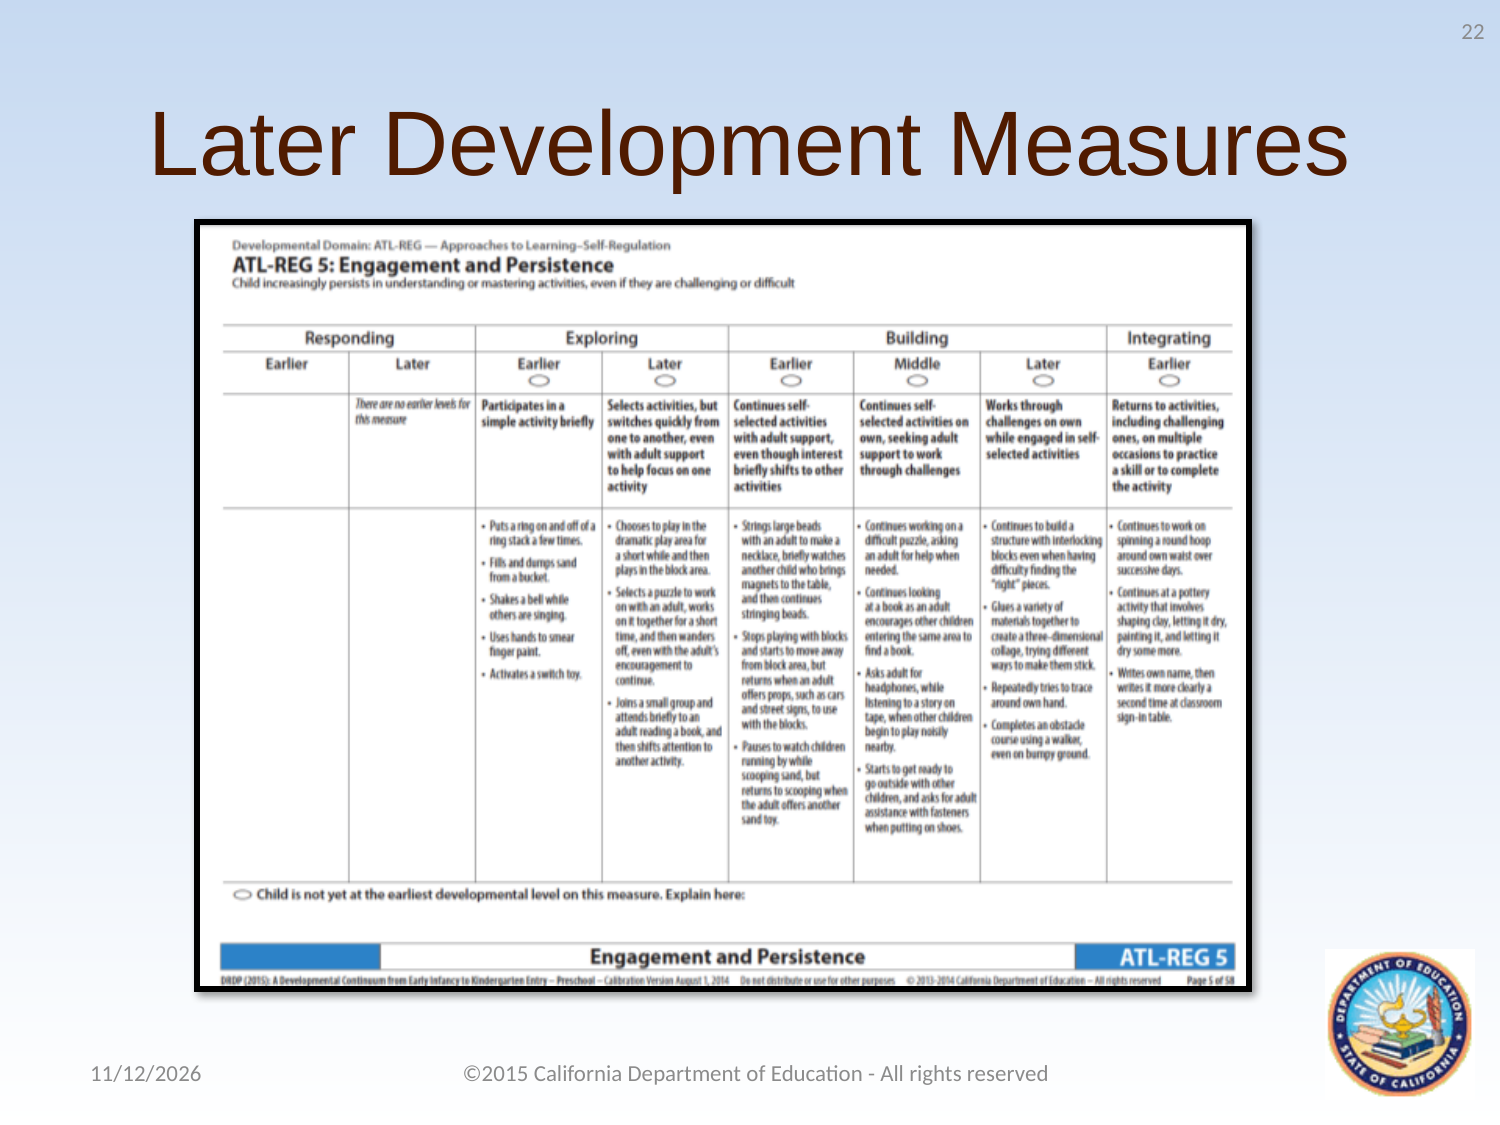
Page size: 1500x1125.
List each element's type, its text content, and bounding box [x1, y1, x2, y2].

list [199, 224, 1247, 987]
title Later Development Measures [75, 45, 1425, 233]
picture [1325, 949, 1475, 1100]
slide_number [75, 1042, 287, 1103]
slide_number 22 [1149, 0, 1500, 60]
footer ©2015 California Department of Education - All rights reserved [287, 1042, 1225, 1103]
